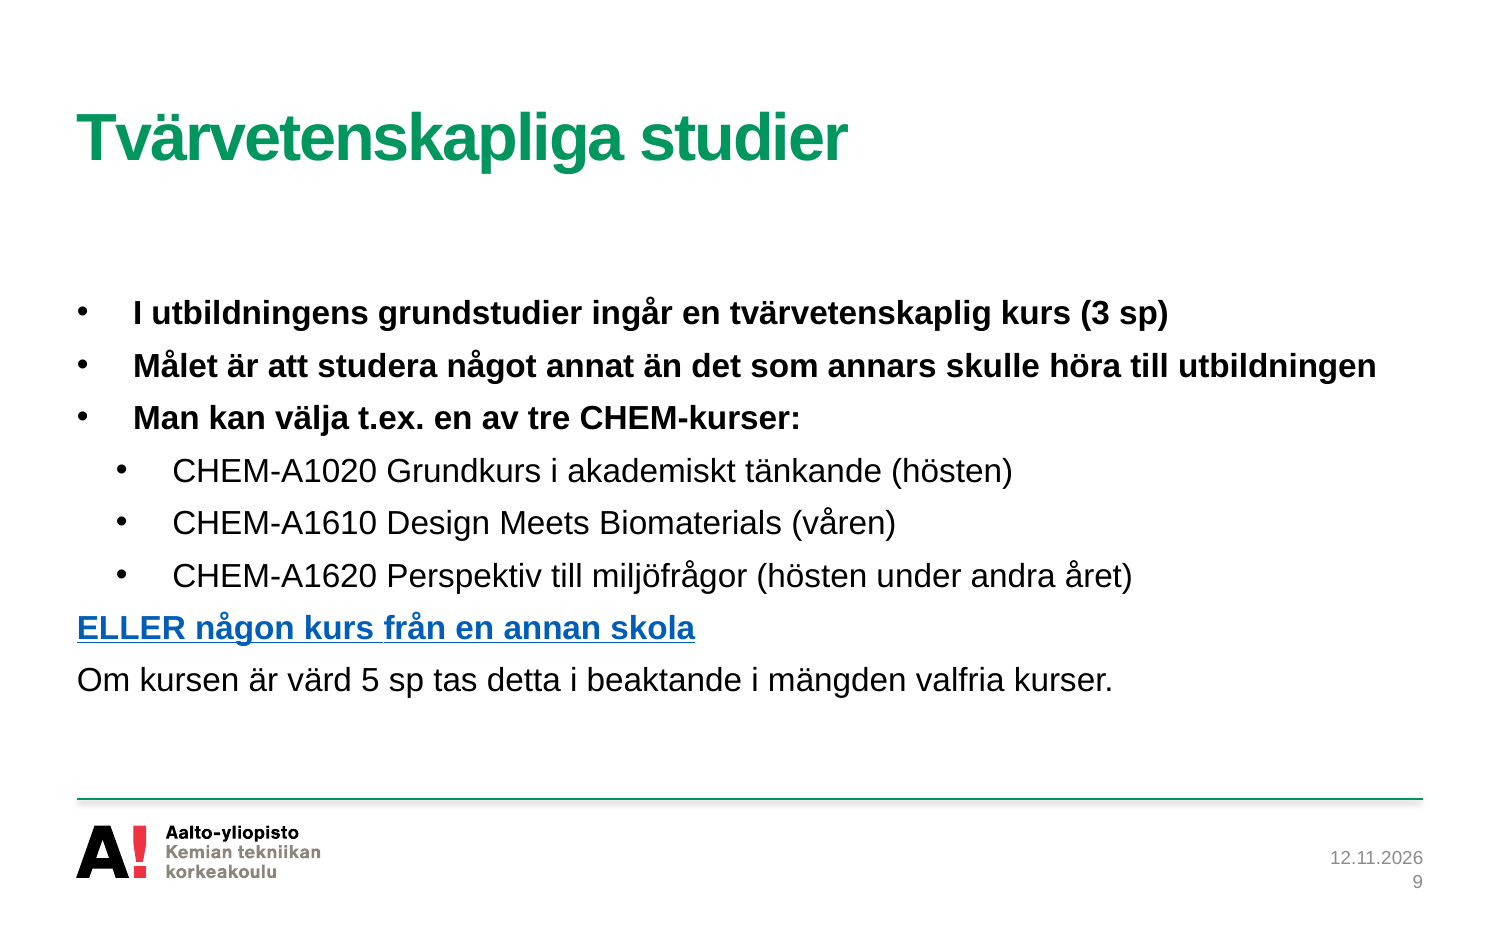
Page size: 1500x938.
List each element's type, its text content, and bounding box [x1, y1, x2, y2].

slide_number 9 [829, 870, 1424, 893]
list I utbildningens grundstudier ingår en tvärvetenskaplig kurs (3 sp) Målet är att studera något annat än det som annars skulle höra till utbildningen Man kan välja t.ex. en av tre CHEM-kurser: CHEM-A1020 Grundkurs i akademiskt tänkande (hösten) CHEM-A1610 Design Meets Biomaterials (våren) CHEM-A1620 Perspektiv till miljöfrågor (hösten under andra året) ELLER någon kurs från en annan skola Om kursen är värd 5 sp tas detta i beaktande i mängden valfria kurser. [76, 291, 1424, 790]
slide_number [829, 844, 1424, 870]
title Tvärvetenskapliga studier [76, 106, 1424, 223]
